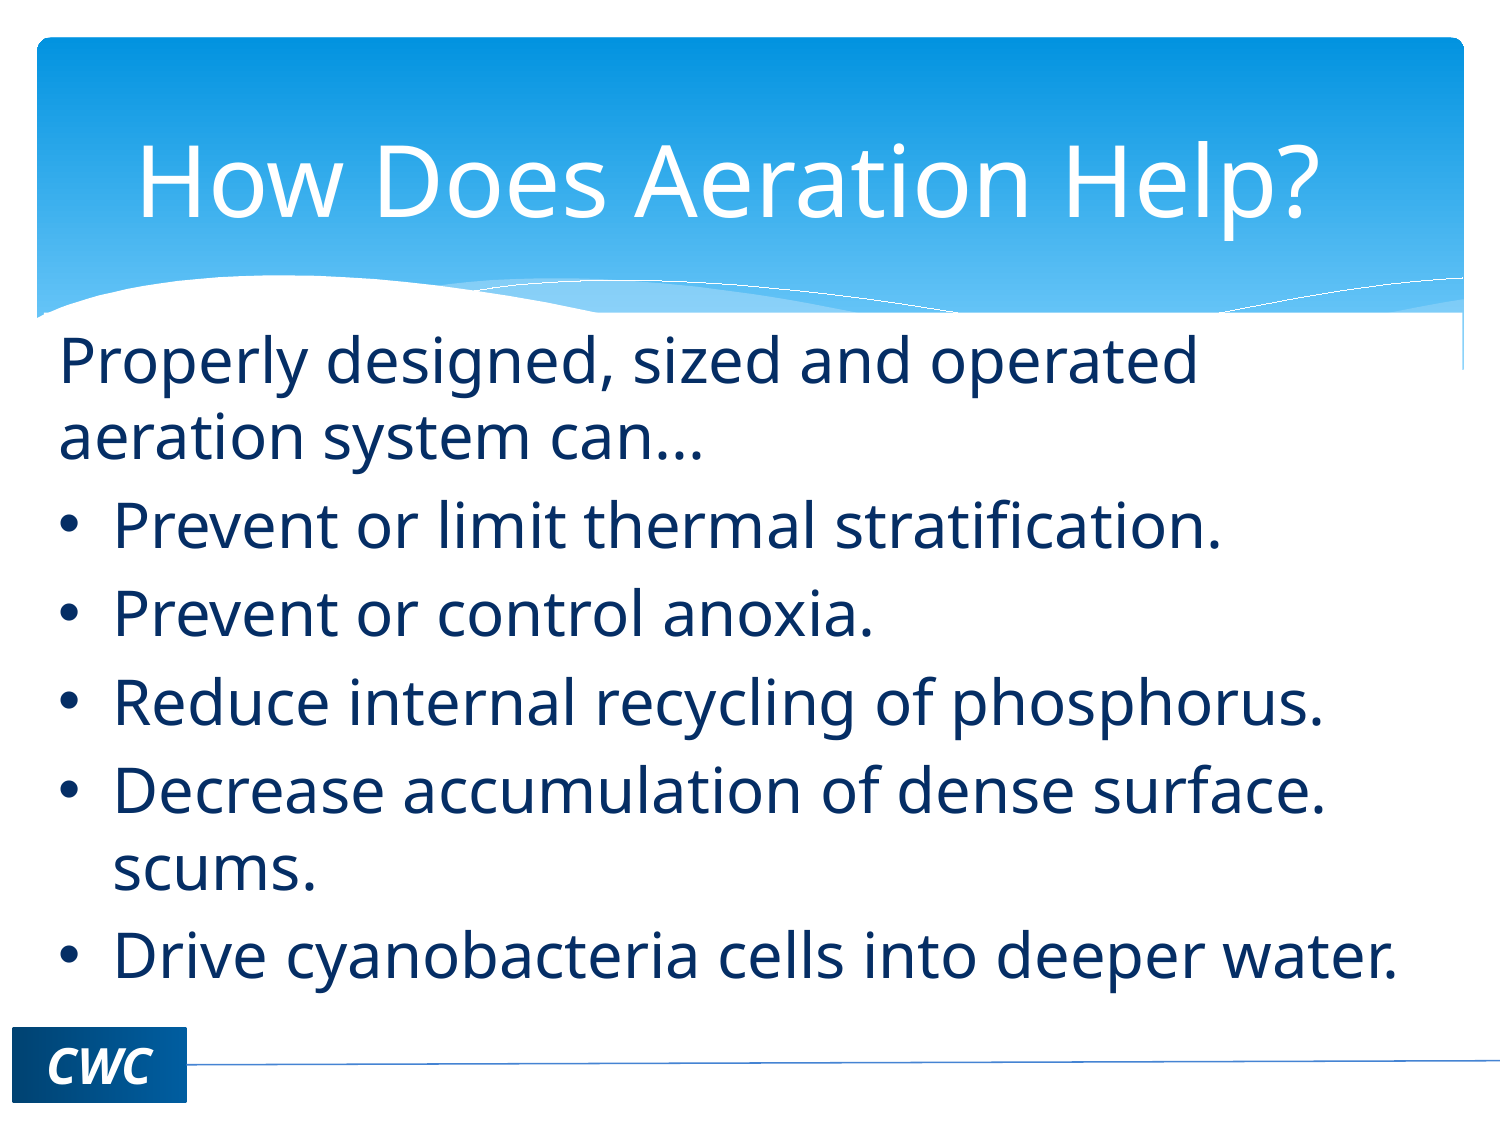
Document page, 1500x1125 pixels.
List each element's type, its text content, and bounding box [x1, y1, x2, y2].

list Properly designed, sized and operated aeration system can... Prevent or limit thermal stratification. Prevent or control anoxia. Reduce internal recycling of phosphorus. Decrease accumulation of dense surface. scums. Drive cyanobacteria cells into deeper water. [43, 312, 1463, 1013]
title How Does Aeration Help? [53, 75, 1404, 281]
